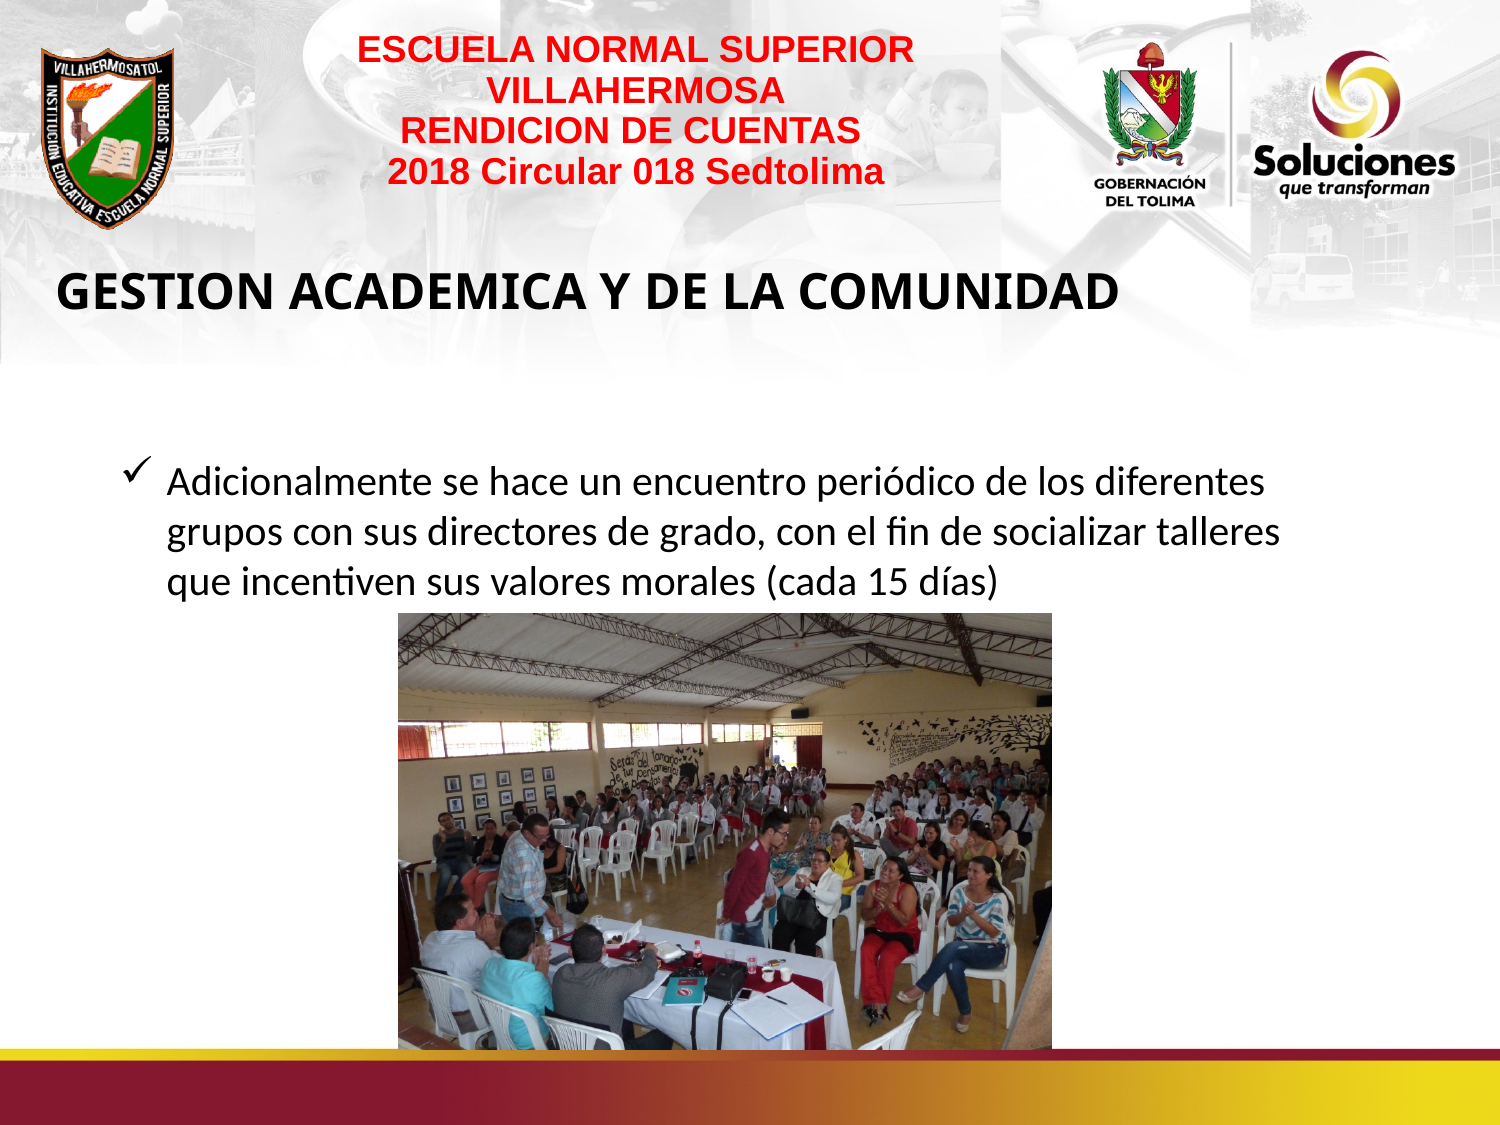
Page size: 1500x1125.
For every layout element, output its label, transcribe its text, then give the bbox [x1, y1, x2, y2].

text_box ESCUELA NORMAL SUPERIOR VILLAHERMOSA RENDICION DE CUENTAS 2018 Circular 018 Sedtolima [213, 44, 1059, 238]
text_box GESTION ACADEMICA Y DE LA COMUNIDAD [40, 252, 1249, 328]
picture [0, 0, 1500, 1125]
text_box Adicionalmente se hace un encuentro periódico de los diferentes grupos con sus directores de grado, con el fin de socializar talleres que incentiven sus valores morales (cada 15 días) [104, 351, 1328, 611]
